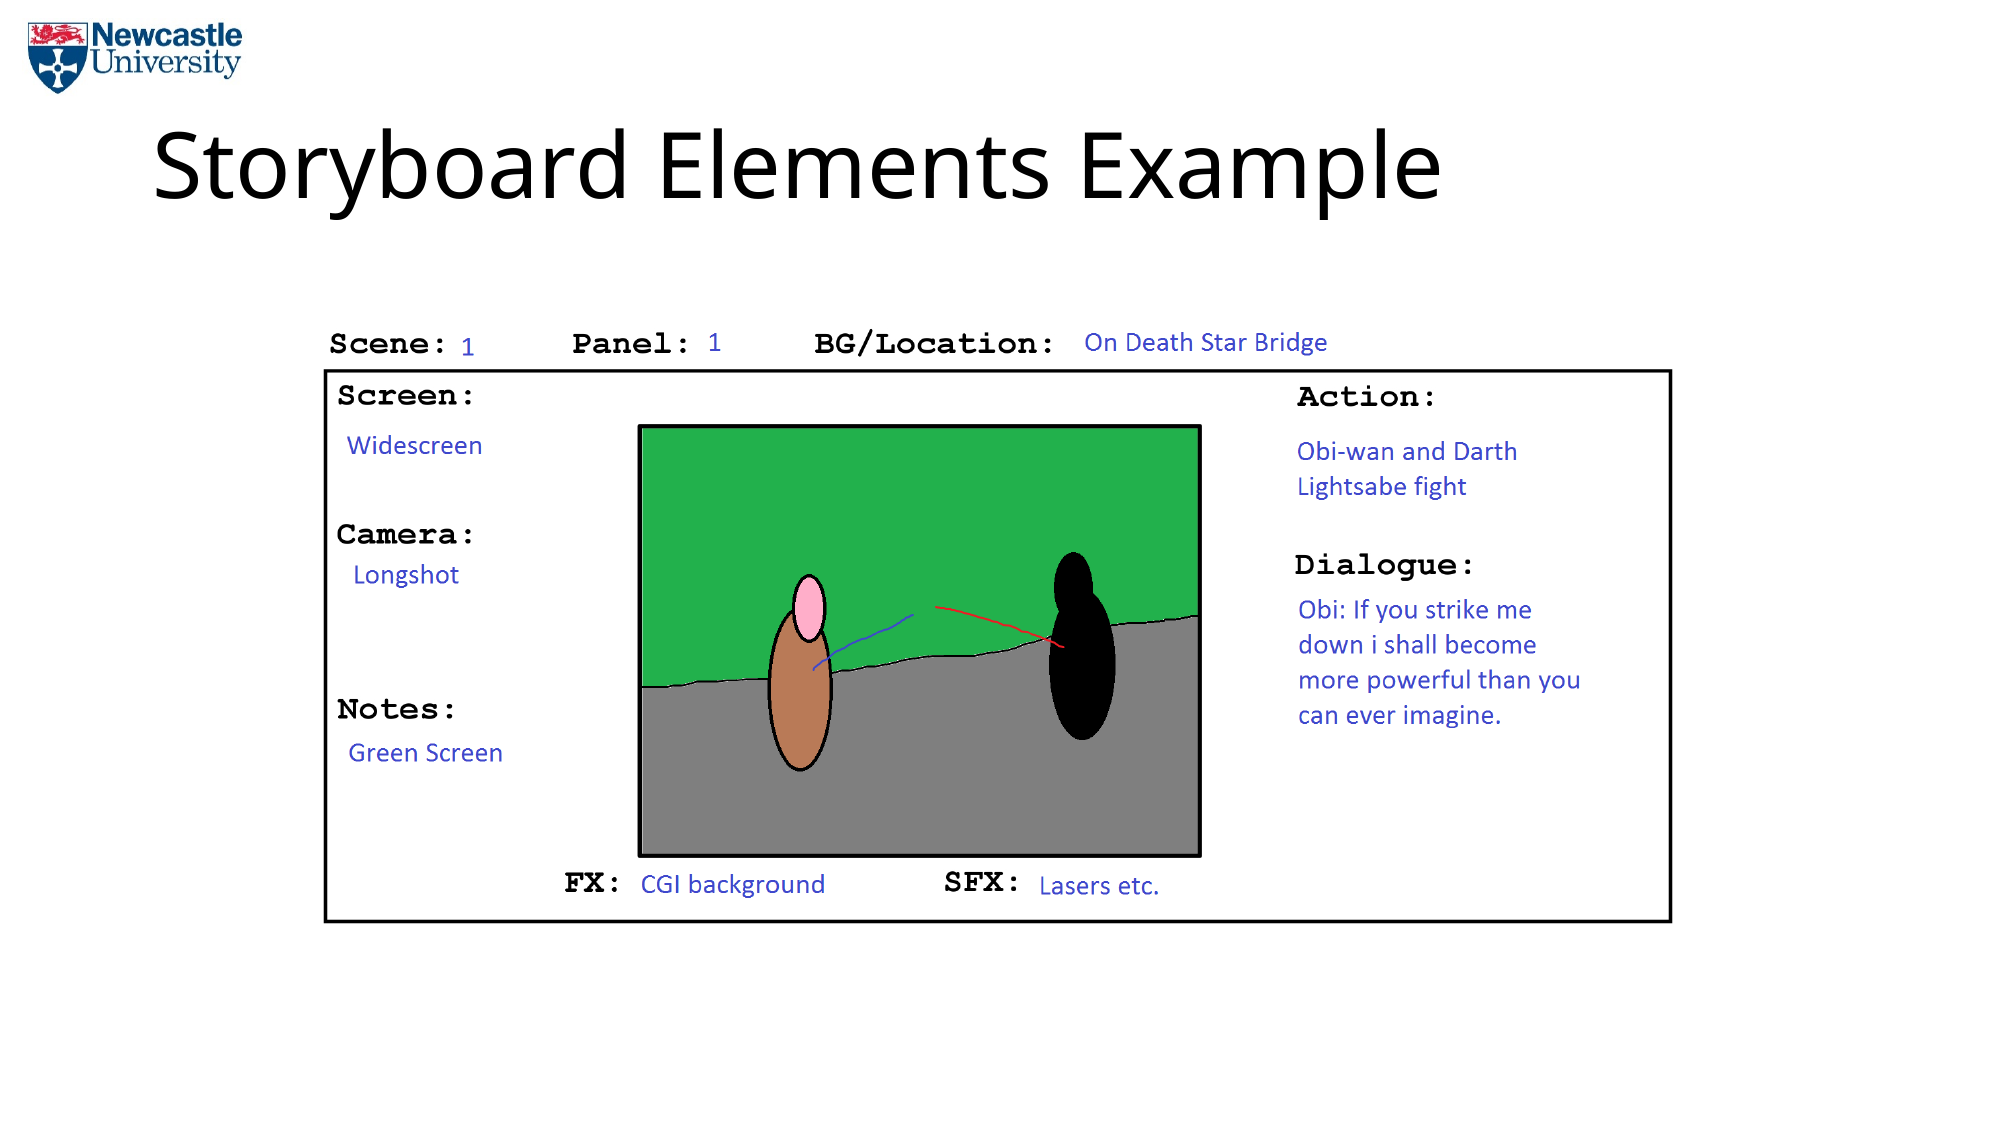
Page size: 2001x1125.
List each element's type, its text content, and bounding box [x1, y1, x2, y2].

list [316, 299, 1684, 1014]
picture [22, 18, 247, 98]
title Storyboard Elements Example [137, 59, 1863, 278]
